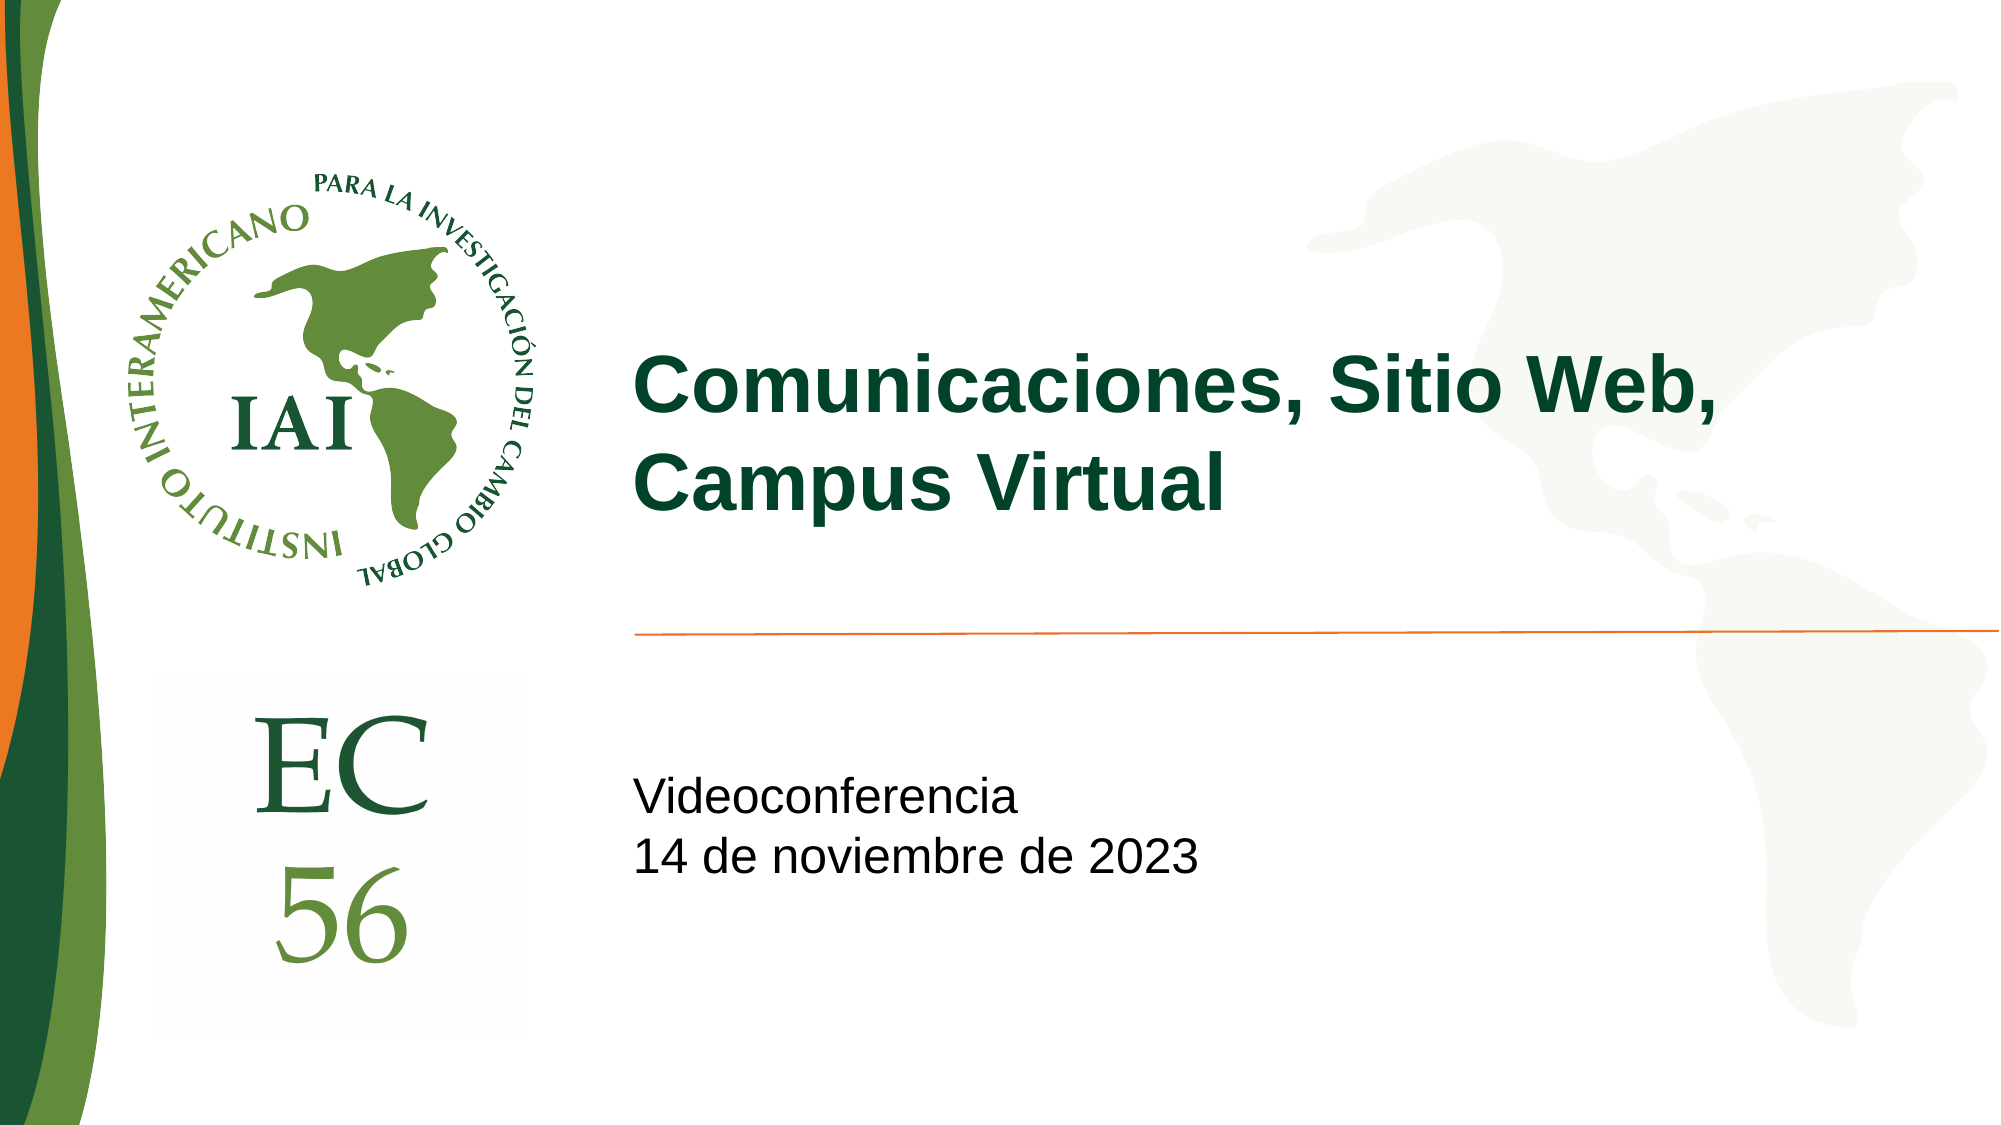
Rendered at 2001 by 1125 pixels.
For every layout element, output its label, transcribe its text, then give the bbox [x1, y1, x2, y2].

picture [99, 146, 565, 614]
picture [158, 672, 527, 1040]
text_box Comunicaciones, Sitio Web, Campus Virtual [618, 323, 1869, 534]
text_box Videoconferencia 14 de noviembre de 2023 [618, 756, 1584, 892]
